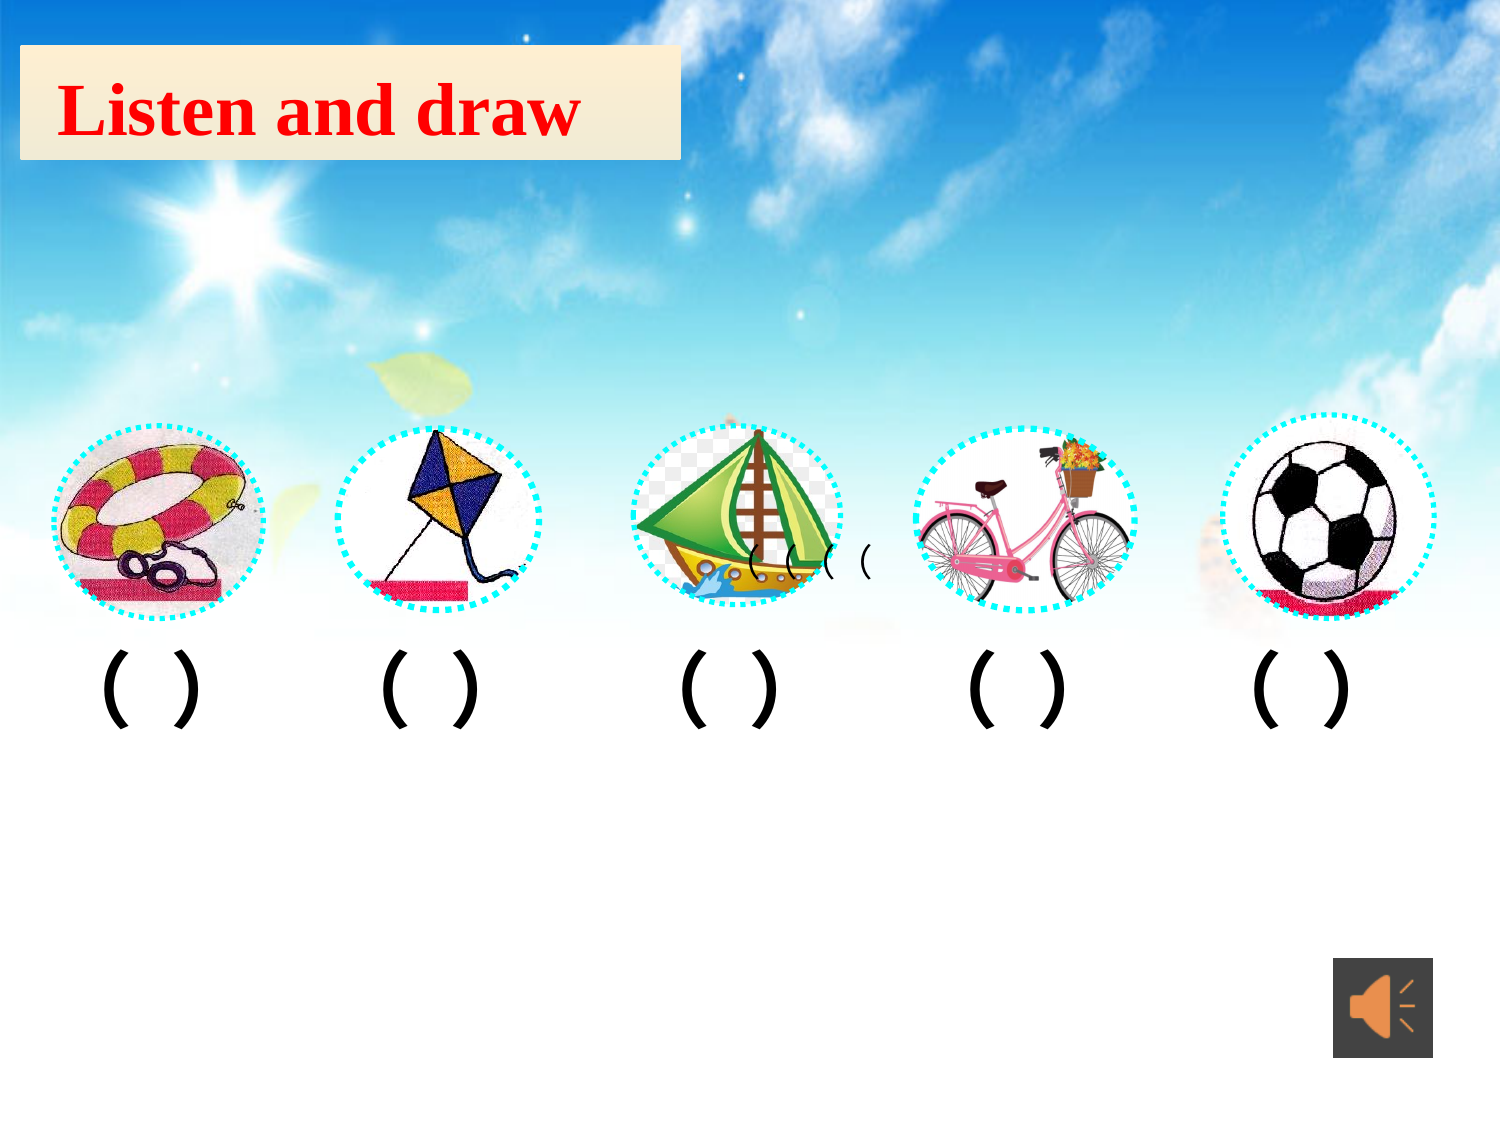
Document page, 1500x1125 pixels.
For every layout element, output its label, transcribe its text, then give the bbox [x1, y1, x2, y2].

text_box （（（（ [708, 531, 889, 591]
text_box （ ） [900, 630, 1150, 745]
text_box [337, 428, 540, 611]
text_box （ ） [612, 630, 862, 745]
text_box Listen and draw [20, 45, 681, 160]
text_box （ ） [313, 630, 563, 745]
picture [0, 0, 1500, 1125]
text_box （ ） [1185, 630, 1435, 745]
text_box [1222, 414, 1435, 619]
text_box （ ） [34, 630, 284, 745]
text_box [633, 425, 841, 605]
text_box [53, 425, 264, 619]
text_box [916, 428, 1135, 611]
